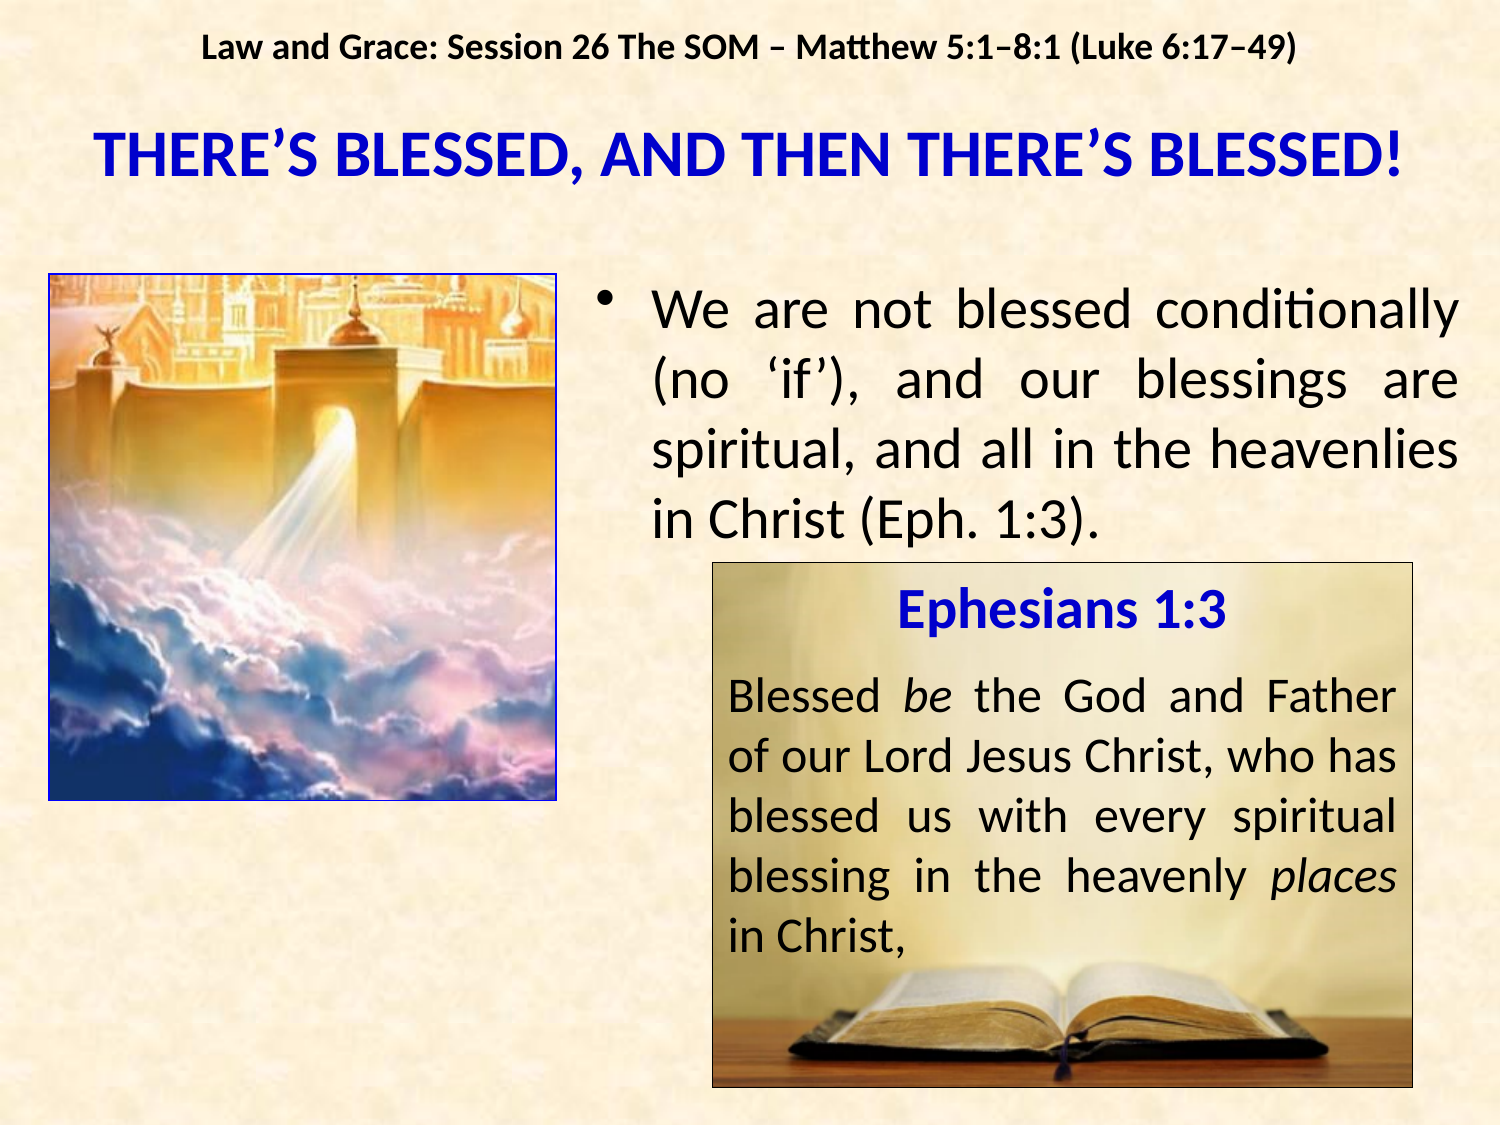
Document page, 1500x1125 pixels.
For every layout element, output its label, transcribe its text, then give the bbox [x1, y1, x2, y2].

list We are not blessed conditionally (no ‘if’), and our blessings are spiritual, and all in the heavenlies in Christ (Eph. 1:3). [580, 262, 1475, 550]
text_box Law and Grace: Session 26 The SOM – Matthew 5:1–8:1 (Luke 6:17–49) [112, 14, 1388, 74]
text_box THERE’S BLESSED, AND THEN THERE’S BLESSED! [50, 112, 1450, 188]
picture [0, 0, 1500, 1125]
